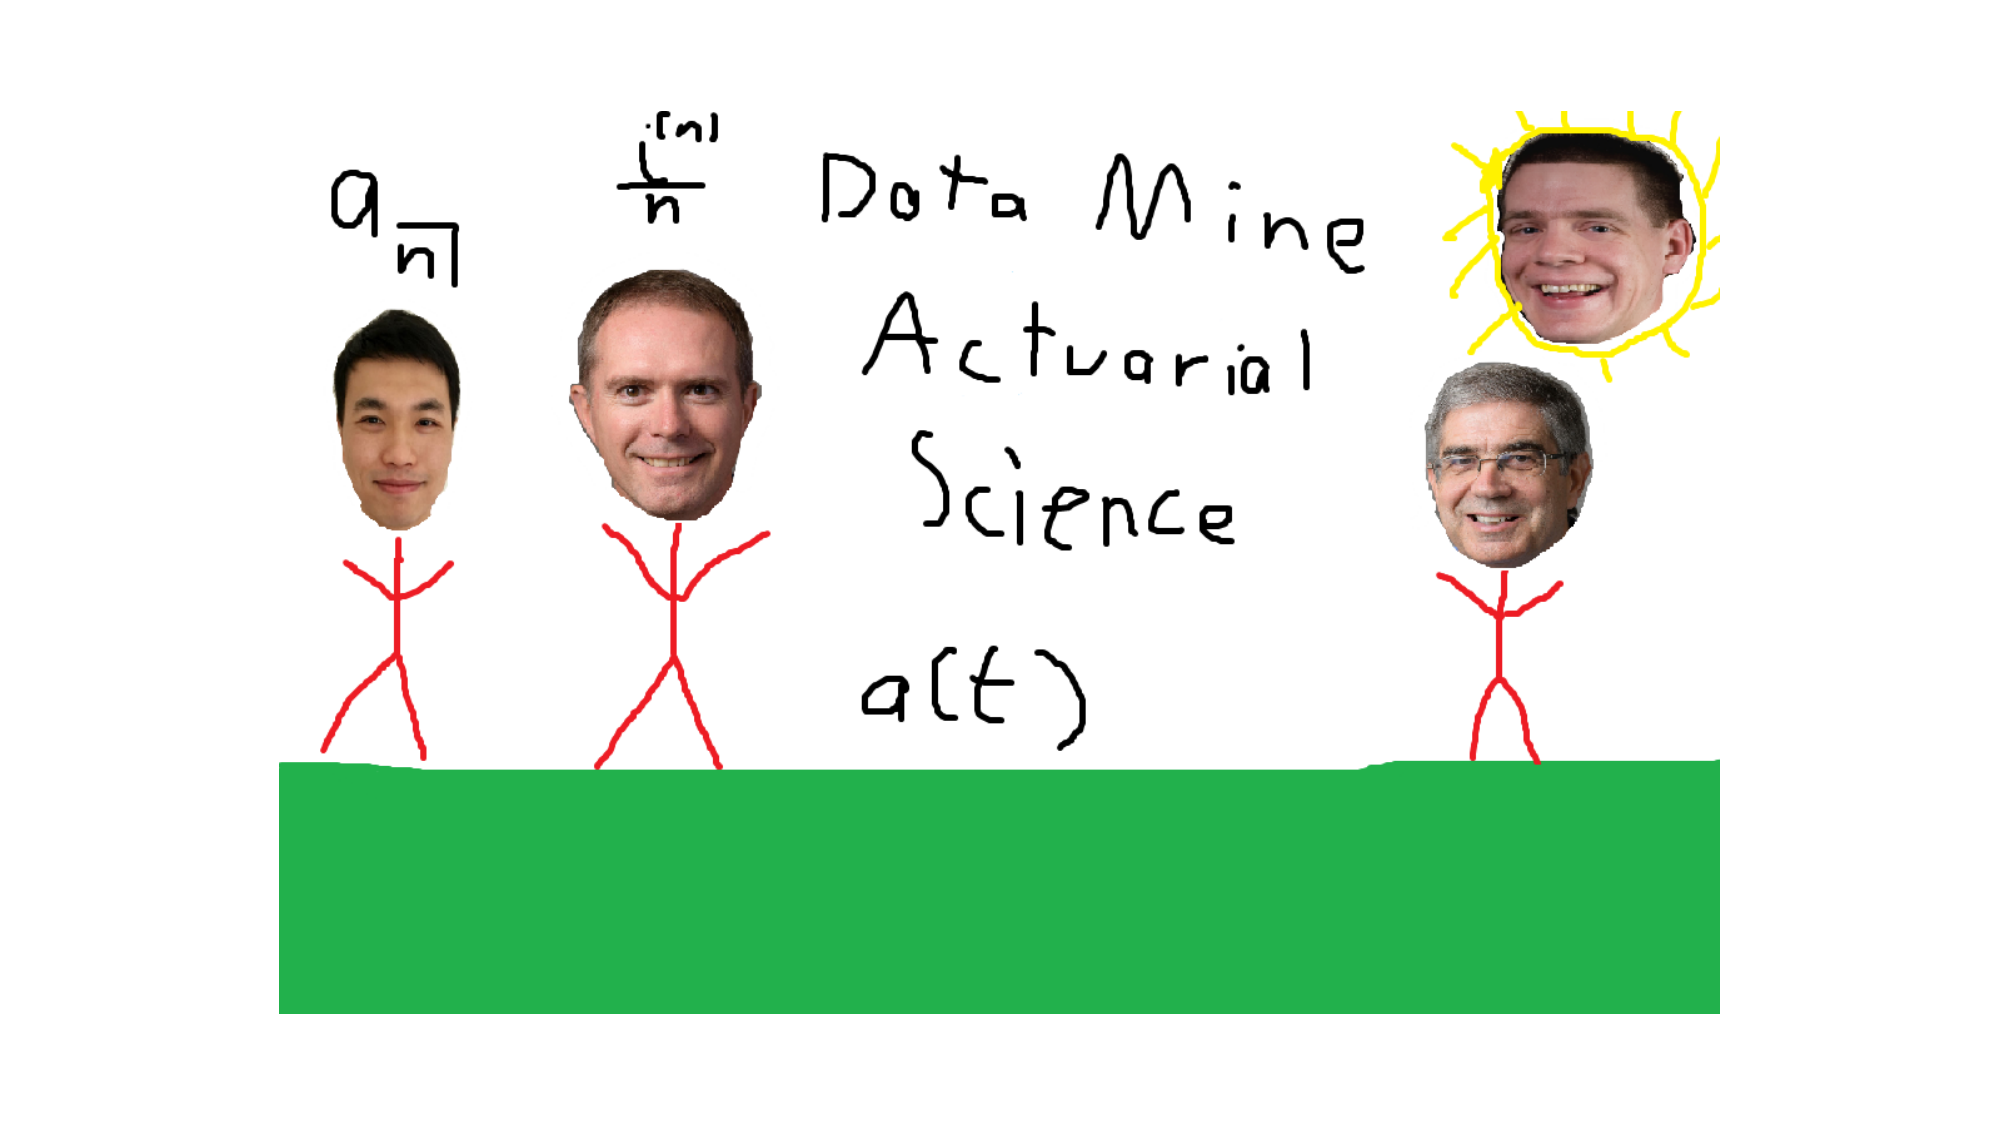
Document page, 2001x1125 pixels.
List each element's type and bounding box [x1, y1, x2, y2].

picture [279, 111, 1720, 1014]
